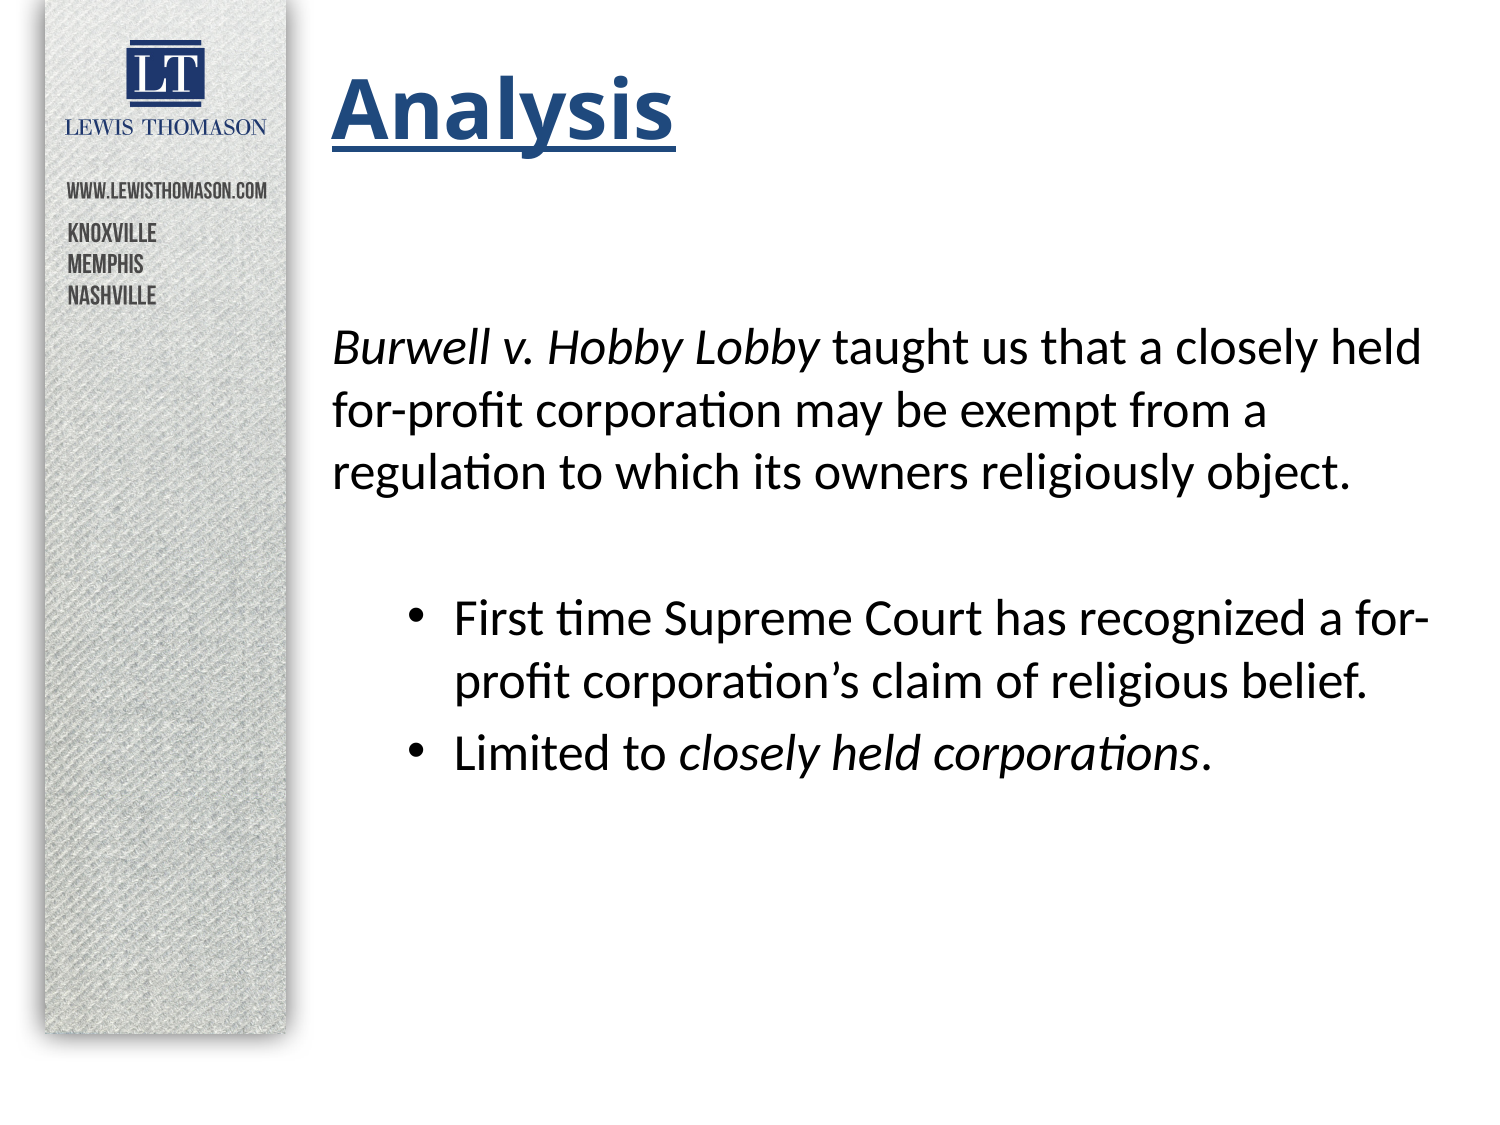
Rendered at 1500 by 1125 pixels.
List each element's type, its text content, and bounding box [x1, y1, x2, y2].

list Burwell v. Hobby Lobby taught us that a closely held for-profit corporation may be exempt from a regulation to which its owners religiously object. First time Supreme Court has recognized a for-profit corporation’s claim of religious belief. Limited to closely held corporations. [316, 232, 1473, 712]
picture [45, 0, 287, 1034]
text_box Analysis [317, 48, 1500, 164]
